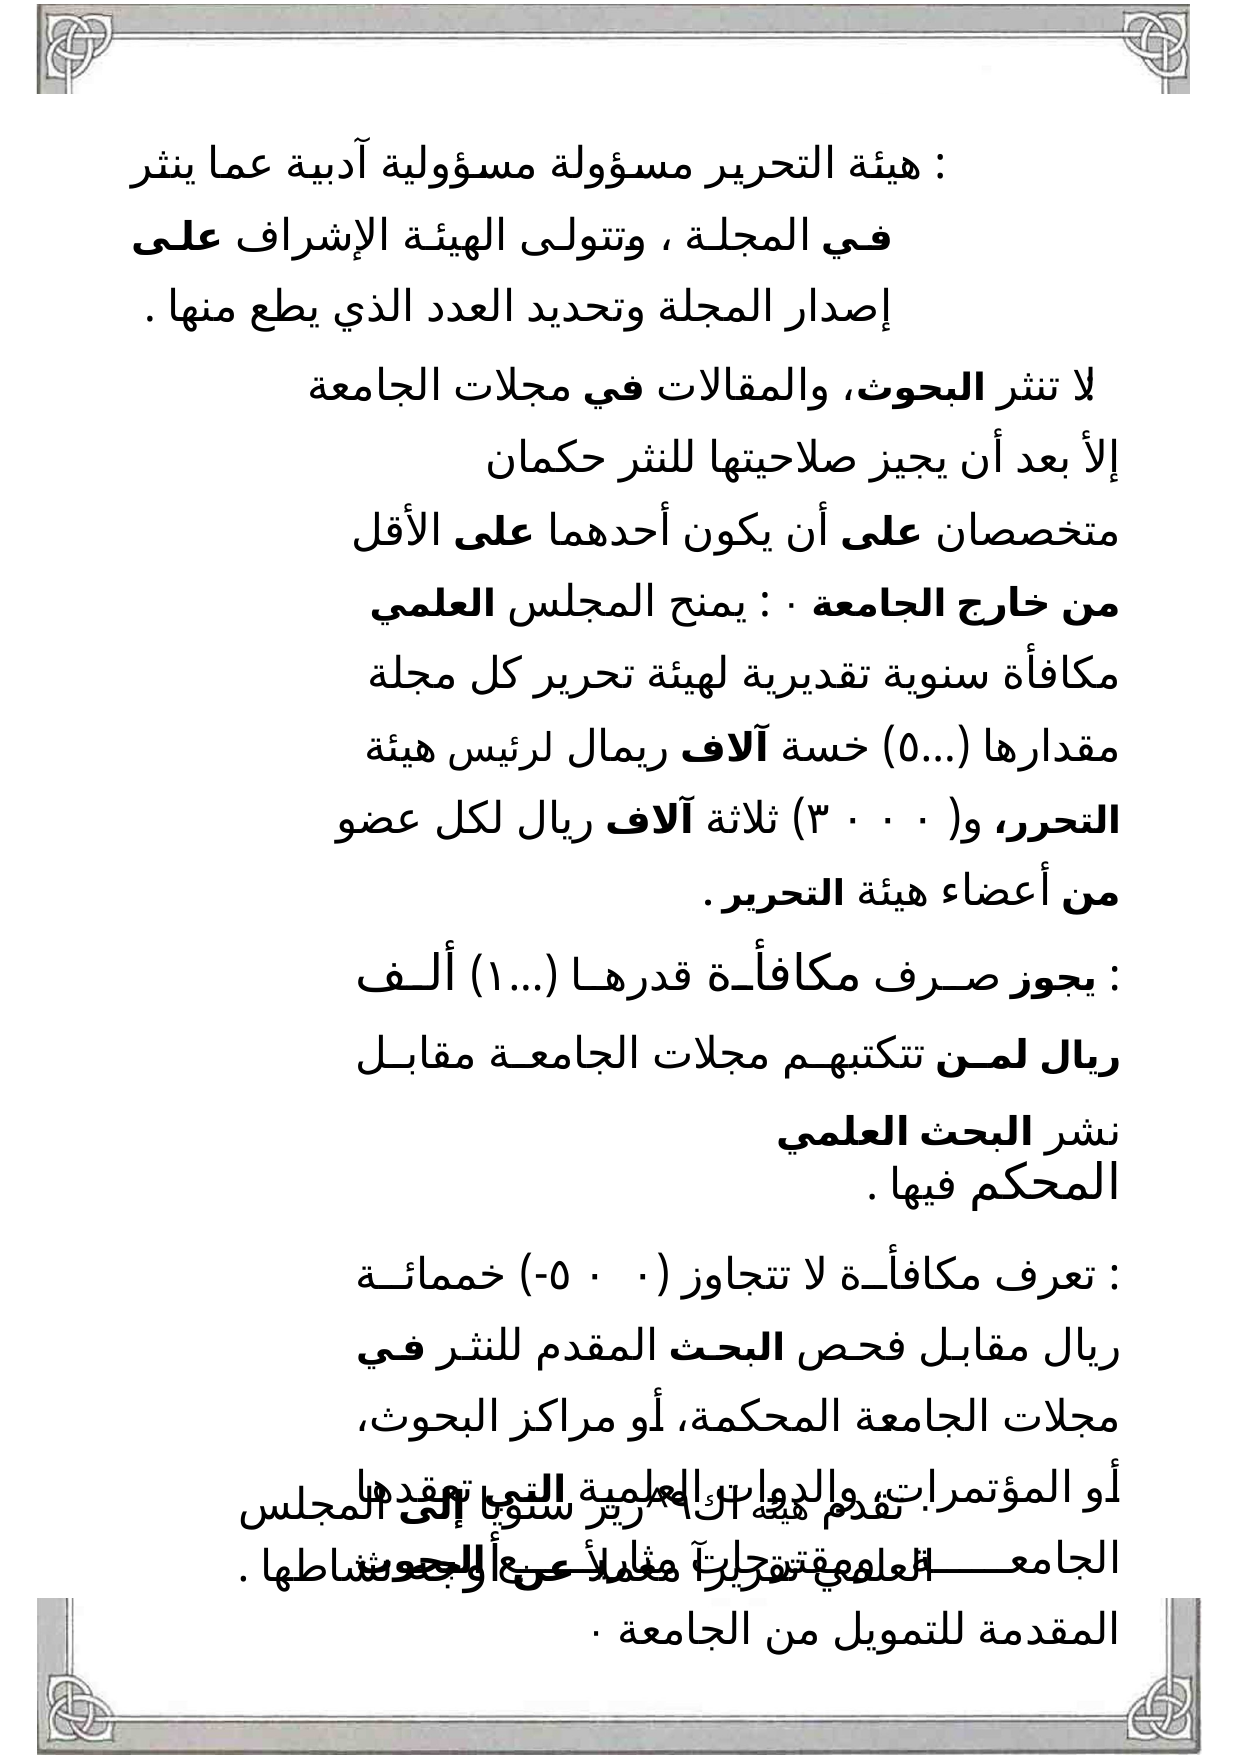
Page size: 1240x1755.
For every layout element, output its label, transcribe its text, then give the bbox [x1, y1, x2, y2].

picture [37, 1598, 1202, 1755]
text_box : لا تنثر البحوث، والمقالات في مجلات الجامعة إلأ بعد أن يجيز صلاحيتها للنثر حكمان متخصصان على أن يكون أحدهما على الأقل من خارج الجامعة ٠ : يمنح المجلس العلمي مكافأة سنوية تقديرية لهيئة تحرير كل مجلة مقدارها (...٥) خسة آلاف ريمال لرئيس هيئة التحرر، و( ٠ ٠ ٠ ٣) ثلاثة آلاف ريال لكل عضو من أعضاء هيئة التحرير . : يجوز صرف مكافأة قدرها (...١) ألف ريال لمن تتكتبهم مجلات الجامعة مقابل نشر البحث العلمي المحكم فيها . : تعرف مكافأة لا تتجاوز (٠٠ ٥-) خممائة ريال مقابل فحص البحث المقدم للنثر في مجلات الجامعة المحكمة، أو مراكز البحوث، أو المؤتمرات، والدوات العلمية التي تعقدها الجامعة . ومقترحات مثاريع البحوث المقدمة للتمويل من الجامعة ٠ [118, 337, 1122, 1439]
text_box : هيئة التحرير مسؤولة مسؤولية آدبية عما ينثر في المجلة ، وتتولى الهيئة الإشراف على إصدار المجلة وتحديد العدد الذي يطع منها . [68, 116, 948, 316]
picture [35, 3, 1191, 94]
text_box ٠ تقدم هيئه اك٩^رير سنويا إلى المجلس العلمي تقريرآ مغملأ عن أوجه نشاطها . [123, 1464, 936, 1595]
